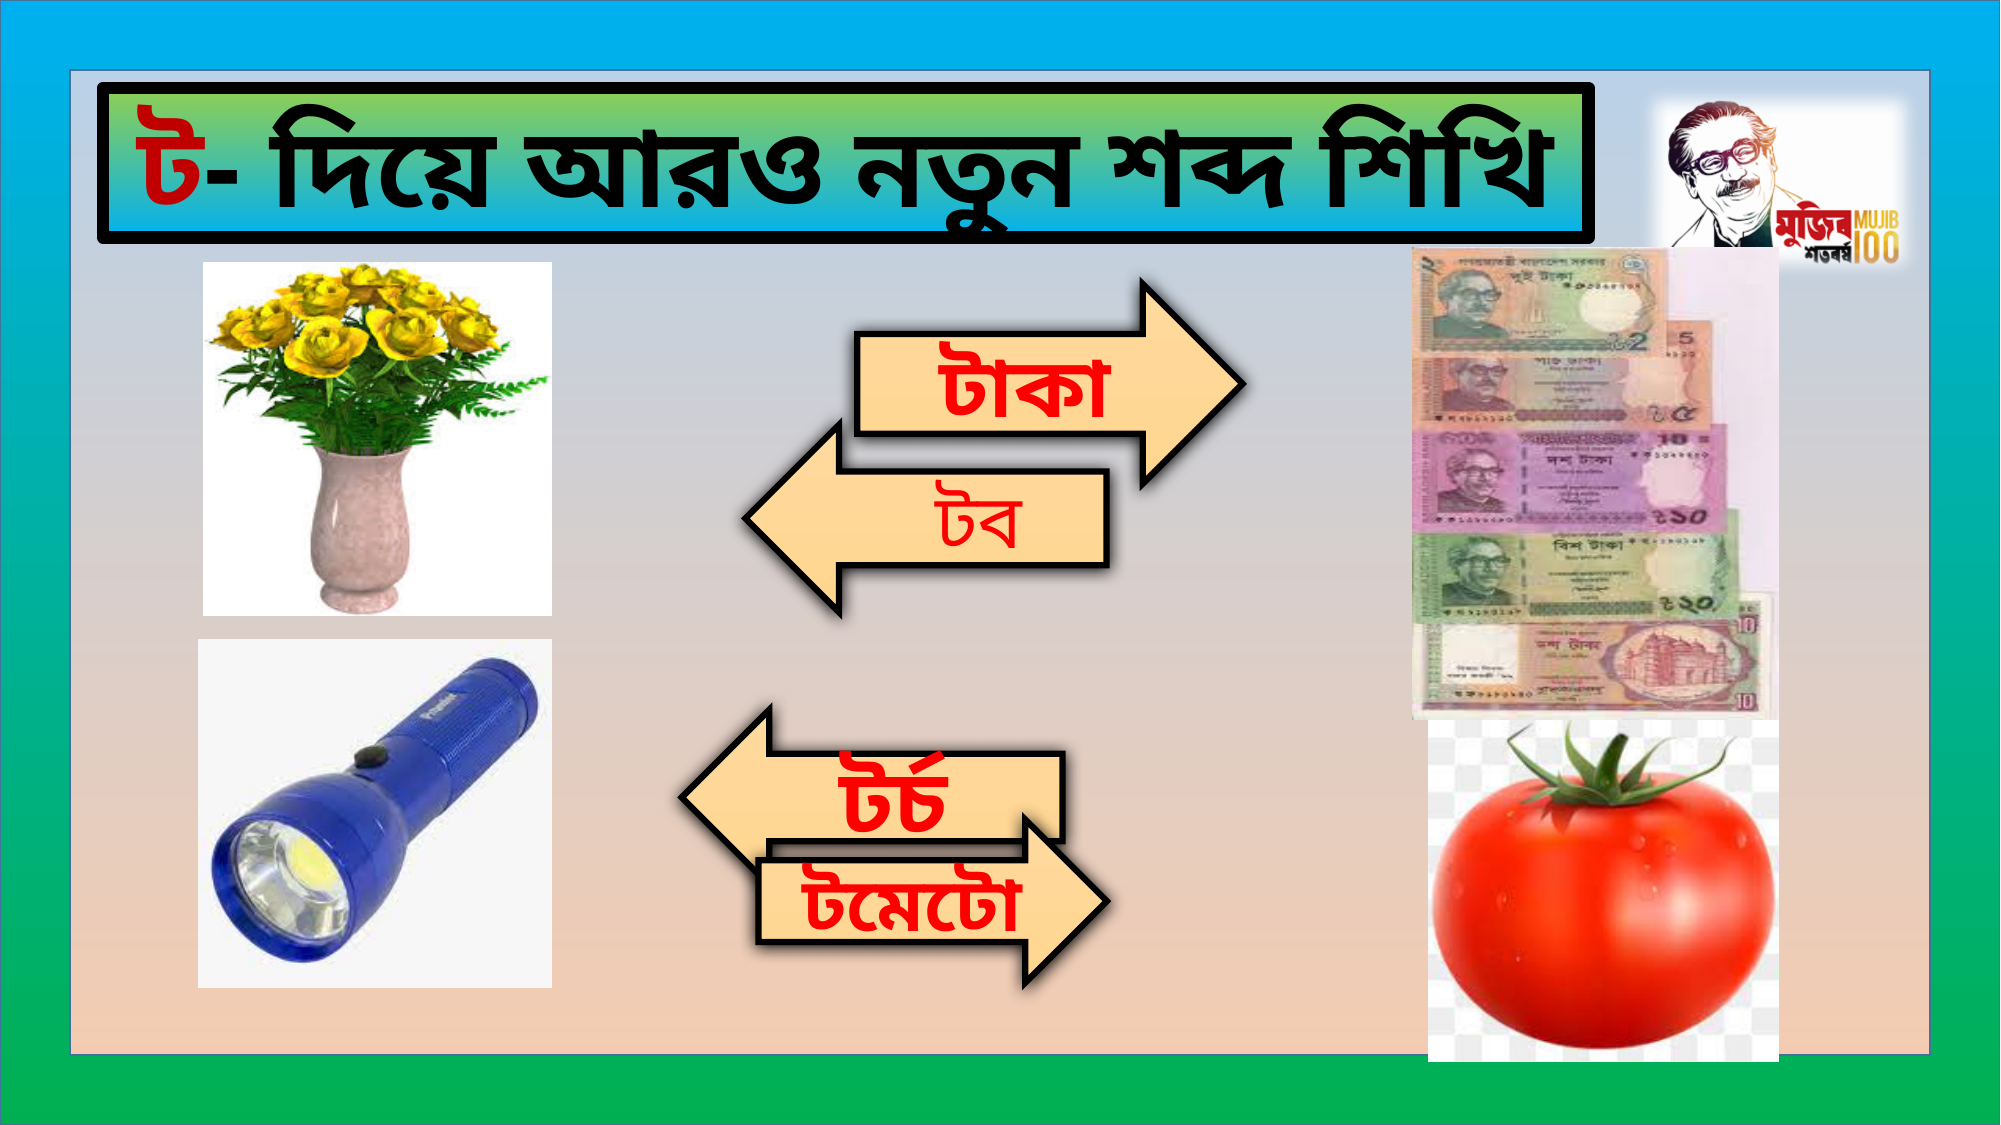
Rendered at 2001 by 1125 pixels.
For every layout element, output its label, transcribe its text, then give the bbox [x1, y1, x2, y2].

text_box [0, 0, 2000, 1125]
text_box ট- দিয়ে আরও নতুন শব্দ শিখি [103, 87, 1589, 238]
text_box টমেটো [758, 818, 1108, 985]
text_box টব [744, 423, 1108, 614]
picture [203, 262, 552, 616]
text_box টাকা [856, 282, 1244, 485]
picture [1412, 82, 1923, 1062]
text_box টর্চ [680, 708, 1063, 863]
picture [198, 639, 552, 988]
